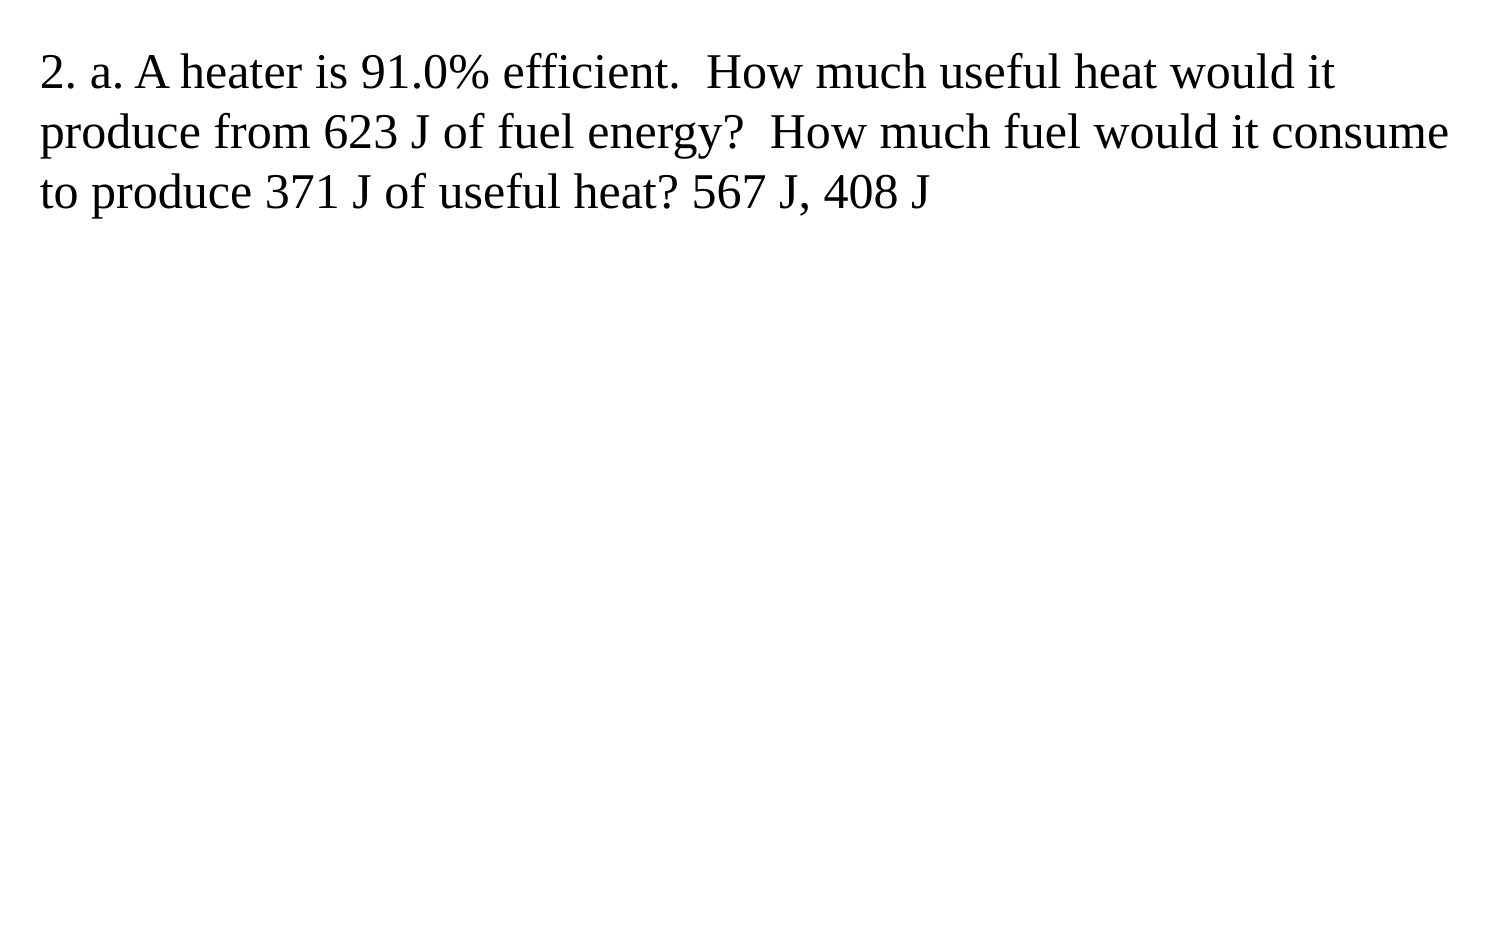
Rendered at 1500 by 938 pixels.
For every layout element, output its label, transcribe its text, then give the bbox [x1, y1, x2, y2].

text_box 2. a. A heater is 91.0% efficient. How much useful heat would it produce from 623 J of fuel energy? How much fuel would it consume to produce 371 J of useful heat? 567 J, 408 J [24, 31, 1475, 286]
